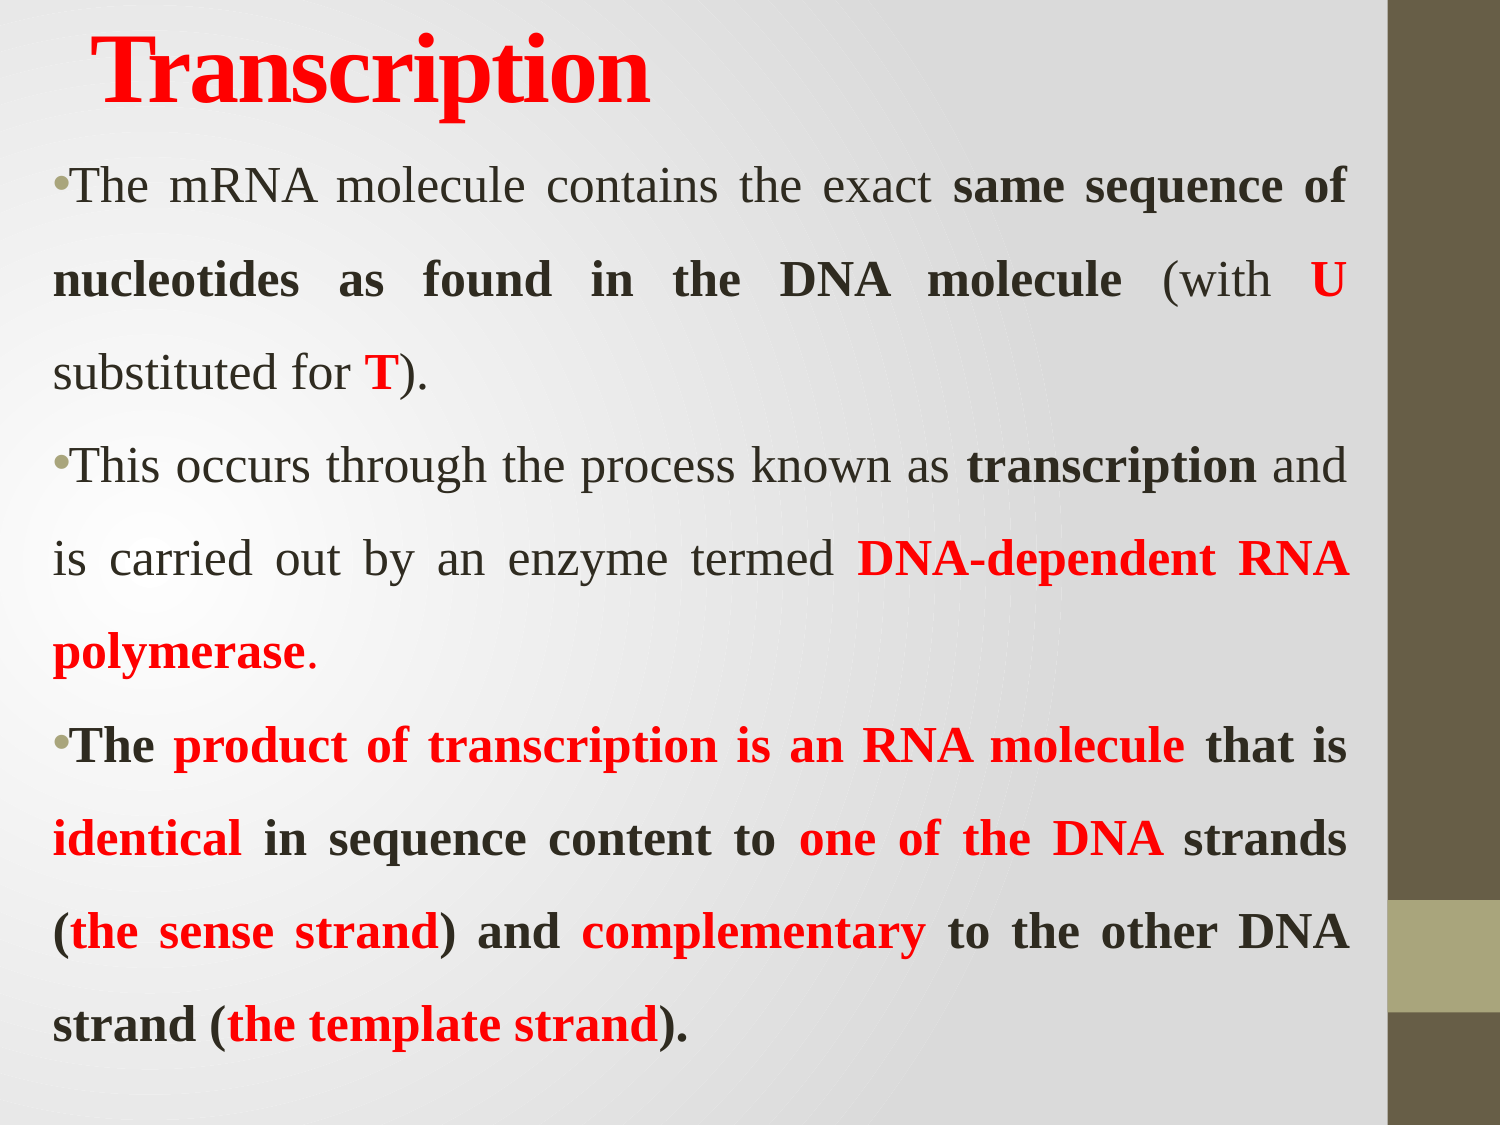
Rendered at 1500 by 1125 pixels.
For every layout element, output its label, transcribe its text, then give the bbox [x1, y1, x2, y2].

title Transcription [75, 0, 1325, 112]
list The mRNA molecule contains the exact same sequence of nucleotides as found in the DNA molecule (with U substituted for T). This occurs through the process known as transcription and is carried out by an enzyme termed DNA-dependent RNA polymerase. The product of transcription is an RNA molecule that is identical in sequence content to one of the DNA strands (the sense strand) and complementary to the other DNA strand (the template strand). [37, 112, 1363, 1063]
